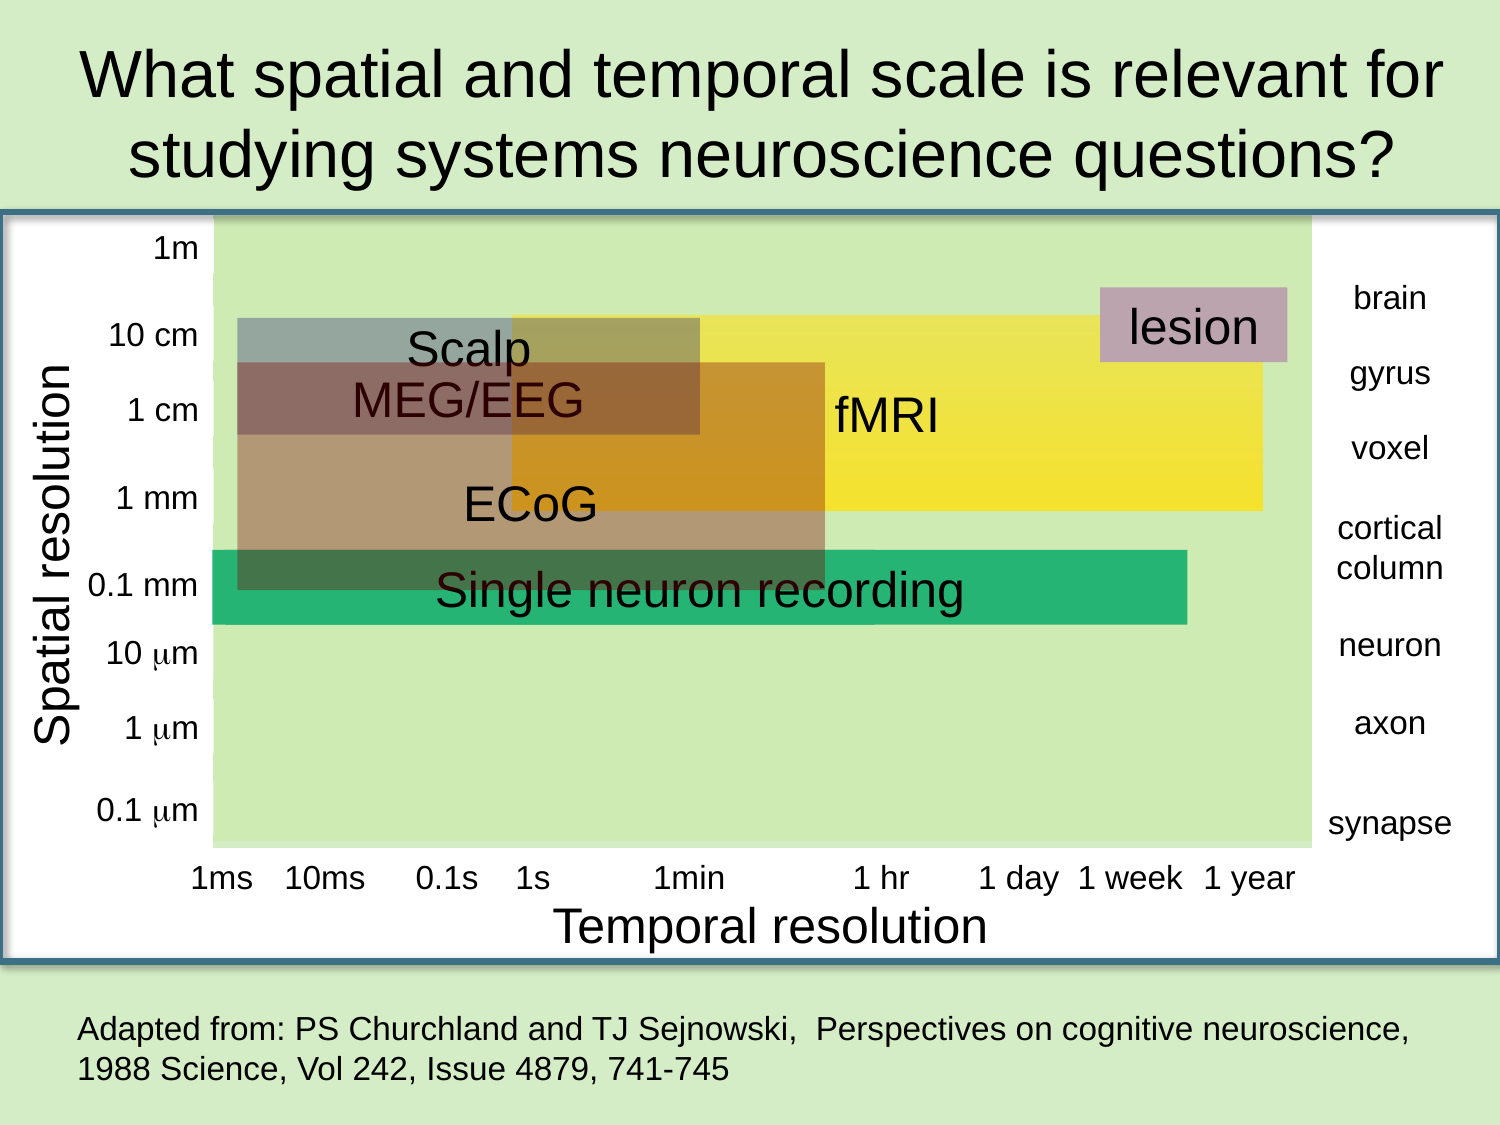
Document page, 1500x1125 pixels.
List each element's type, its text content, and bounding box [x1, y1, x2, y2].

text_box [0, 211, 1500, 962]
text_box Single neuron recording [212, 549, 1188, 625]
text_box Scalp MEG/EEG [237, 317, 700, 362]
text_box lesion [1100, 287, 1288, 363]
text_box Adapted from: PS Churchland and TJ Sejnowski, Perspectives on cognitive neuroscience, 1988 Science, Vol 242, Issue 4879, 741-745 [62, 999, 1475, 1095]
text_box What spatial and temporal scale is relevant for studying systems neuroscience questions? [24, 23, 1500, 198]
text_box fMRI [512, 315, 1263, 511]
text_box ECoG [237, 362, 825, 591]
